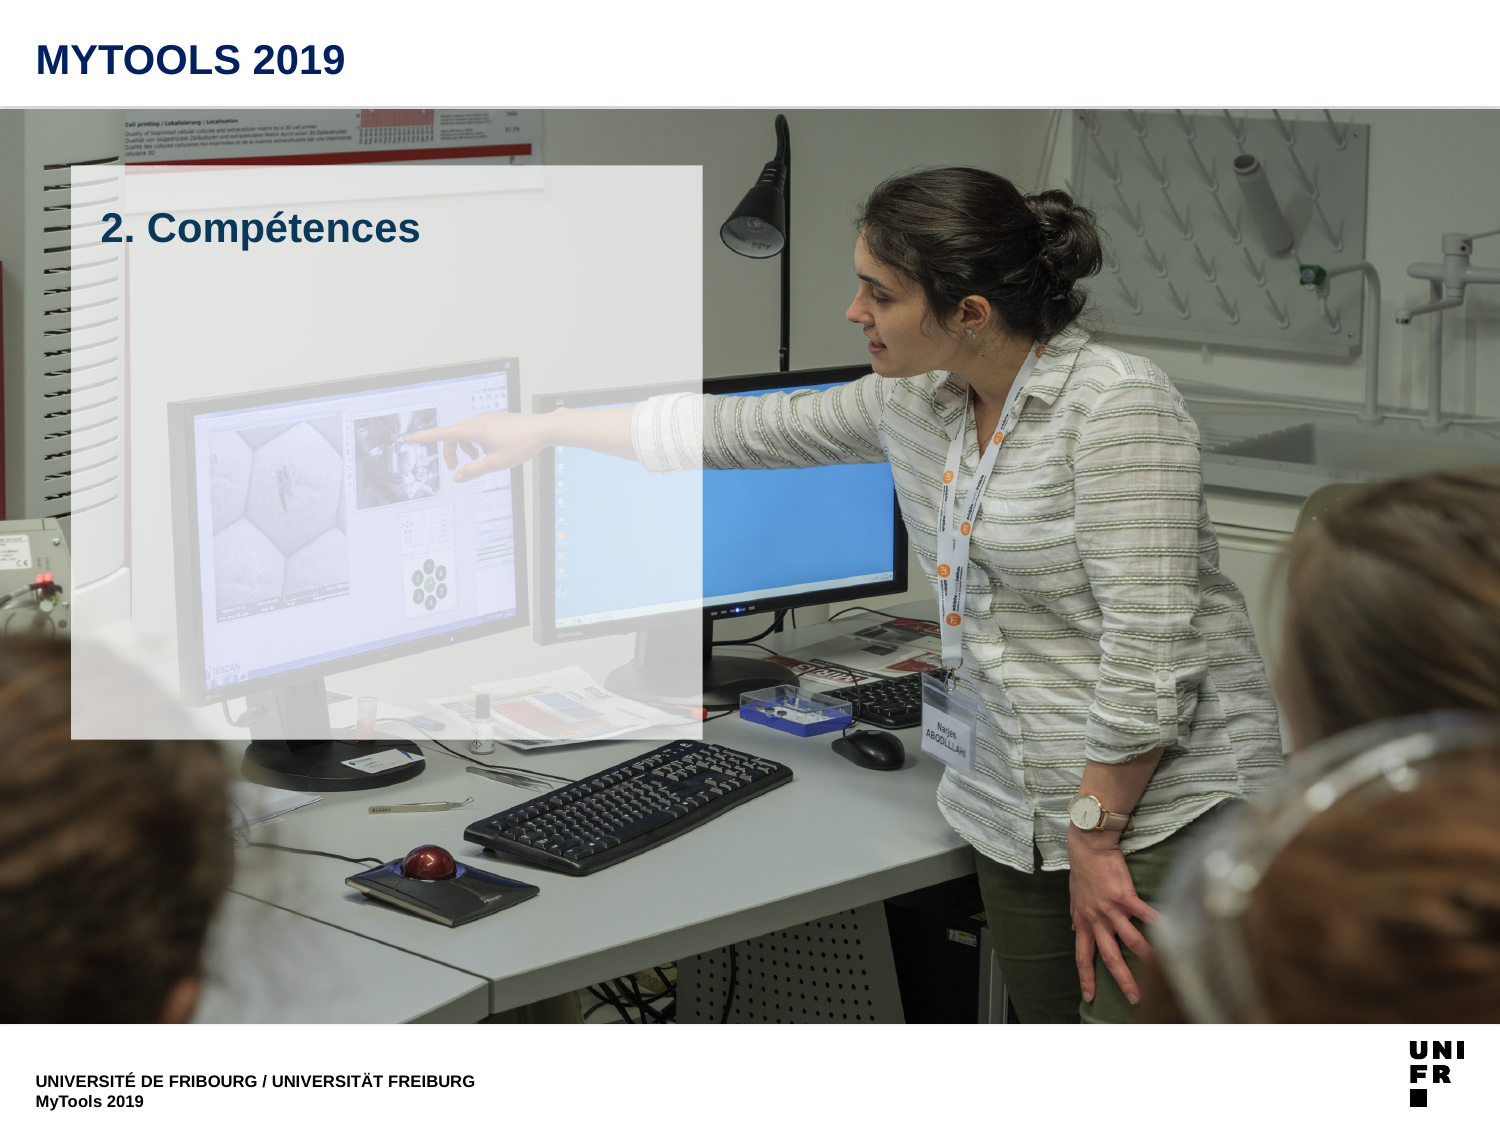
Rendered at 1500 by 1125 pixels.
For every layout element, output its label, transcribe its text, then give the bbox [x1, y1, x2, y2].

picture [0, 106, 1500, 1026]
title MyTools 2019 [35, 26, 1465, 107]
